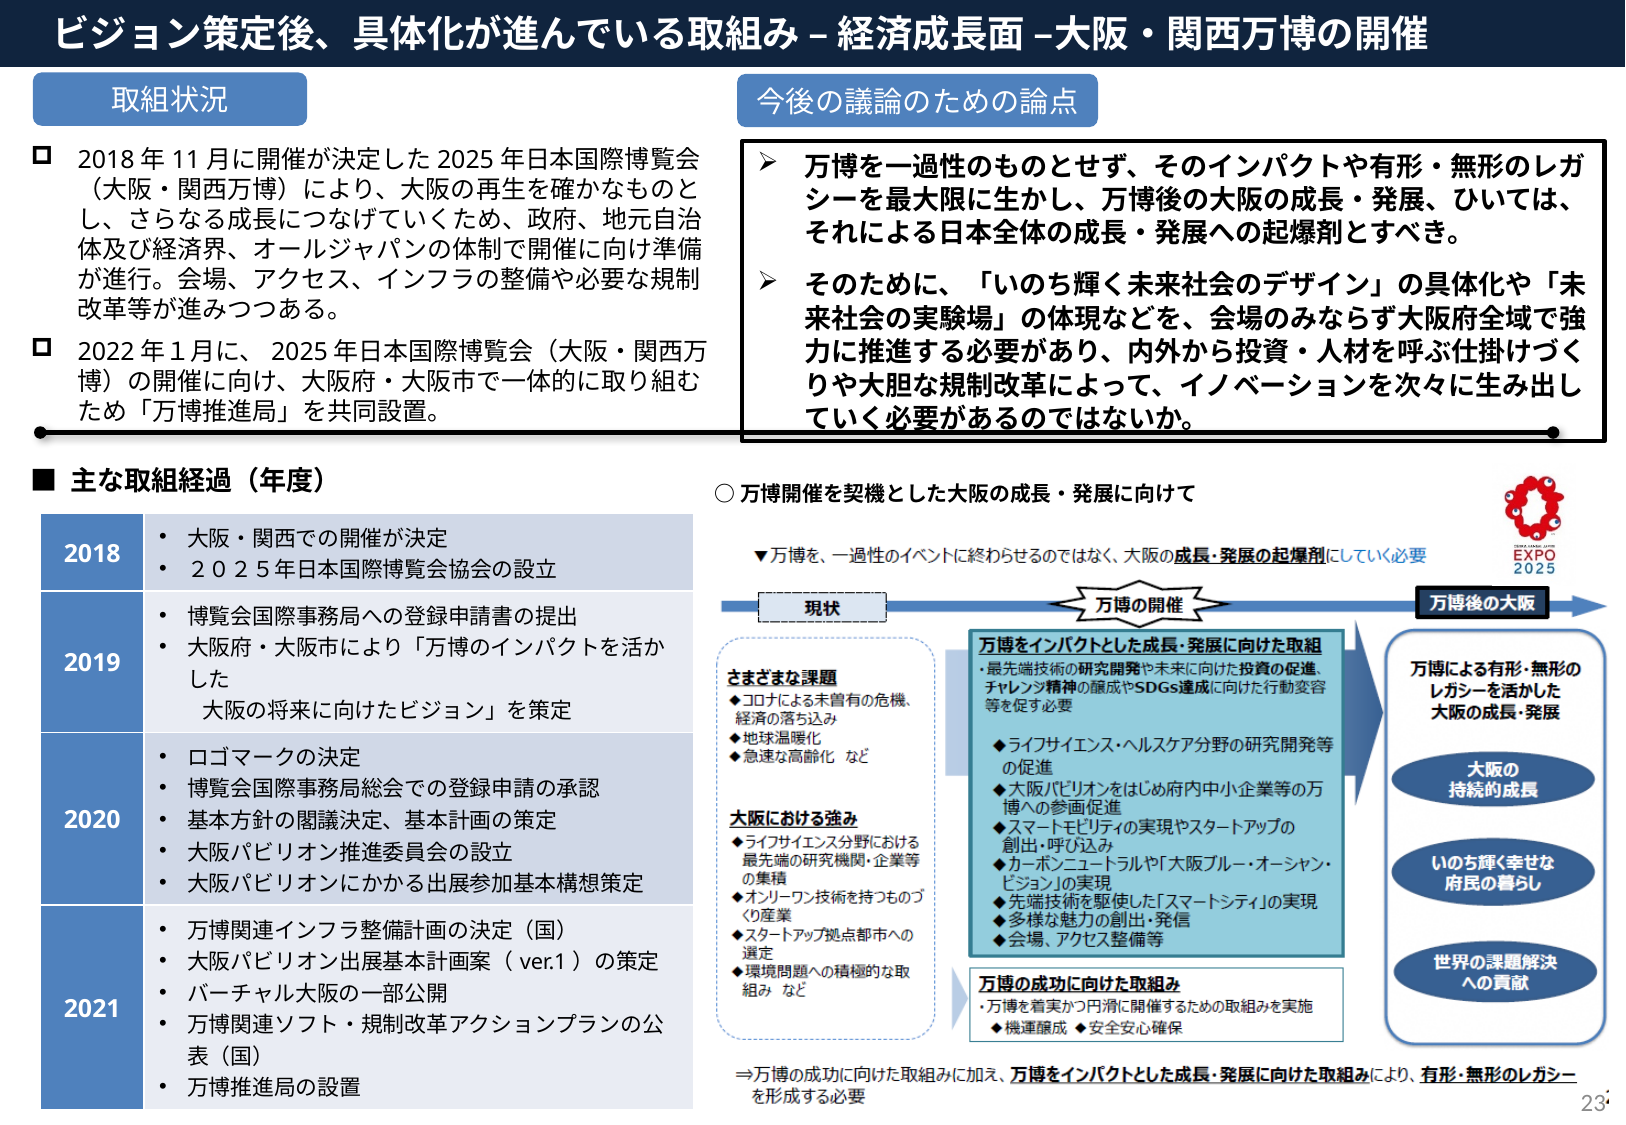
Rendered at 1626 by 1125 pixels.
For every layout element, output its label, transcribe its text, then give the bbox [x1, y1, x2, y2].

table_cell 2021 [41, 906, 143, 1109]
text_box 取組状況 [30, 70, 310, 128]
text_box 万博を一過性のものとせず、そのインパクトや有形・無形のレガシーを最大限に生かし、万博後の大阪の成長・発展、ひいては、それによる日本全体の成長・発展への起爆剤とすべき。 そのために、「いのち輝く未来社会のデザイン」の具体化や「未来社会の実験場」の体現などを、会場のみならず大阪府全域で強力に推進する必要があり、内外から投資・人材を呼ぶ仕掛けづくりや大胆な規制改革によって、イノベーションを次々に生み出していく必要があるのではないか。 [742, 140, 1605, 442]
table_cell 2020 [41, 733, 143, 904]
slide_number 22 [1242, 1071, 1622, 1125]
table_cell 2019 [41, 592, 143, 732]
text_box ○万博開催を契機とした大阪の成長・発展に向けて [699, 472, 1212, 513]
table_header 2018 [41, 515, 143, 590]
table_cell ロゴマークの決定 博覧会国際事務局総会での登録申請の承認 基本方針の閣議決定、基本計画の策定 大阪パビリオン推進委員会の設立 大阪パビリオンにかかる出展参加基本構想策定 [145, 733, 693, 904]
text_box 今後の議論のための論点 [734, 71, 1101, 130]
text_box ■ 主な取組経過（年度） [15, 455, 381, 515]
table_cell 万博関連インフラ整備計画の決定（国） 大阪パビリオン出展基本計画案（ver.1）の策定 バーチャル大阪の一部公開 万博関連ソフト・規制改革アクションプランの公表（国） 万博推進局の設置 [145, 906, 693, 1109]
table_header 大阪・関西での開催が決定 ２０２５年日本国際博覧会協会の設立 [145, 514, 693, 590]
table_cell 博覧会国際事務局への登録申請書の提出 大阪府・大阪市により「万博のインパクトを活かした 大阪の将来に向けたビジョン」を策定 [145, 592, 693, 732]
text_box 2018年11月に開催が決定した2025年日本国際博覧会（大阪・関西万博）により、大阪の再生を確かなものとし、さらなる成長につなげていくため、政府、地元自治体及び経済界、オールジャパンの体制で開催に向け準備が進行。会場、アクセス、インフラの整備や必要な規制改革等が進みつつある。 2022年１月に、2025年日本国際博覧会（大阪・関西万博）の開催に向け、大阪府・大阪市で一体的に取り組むため「万博推進局」を共同設置。 [15, 136, 738, 370]
picture [713, 462, 1610, 1107]
text_box ビジョン策定後、具体化が進んでいる取組み – 経済成長面 –大阪・関西万博の開催 [0, 0, 1625, 67]
